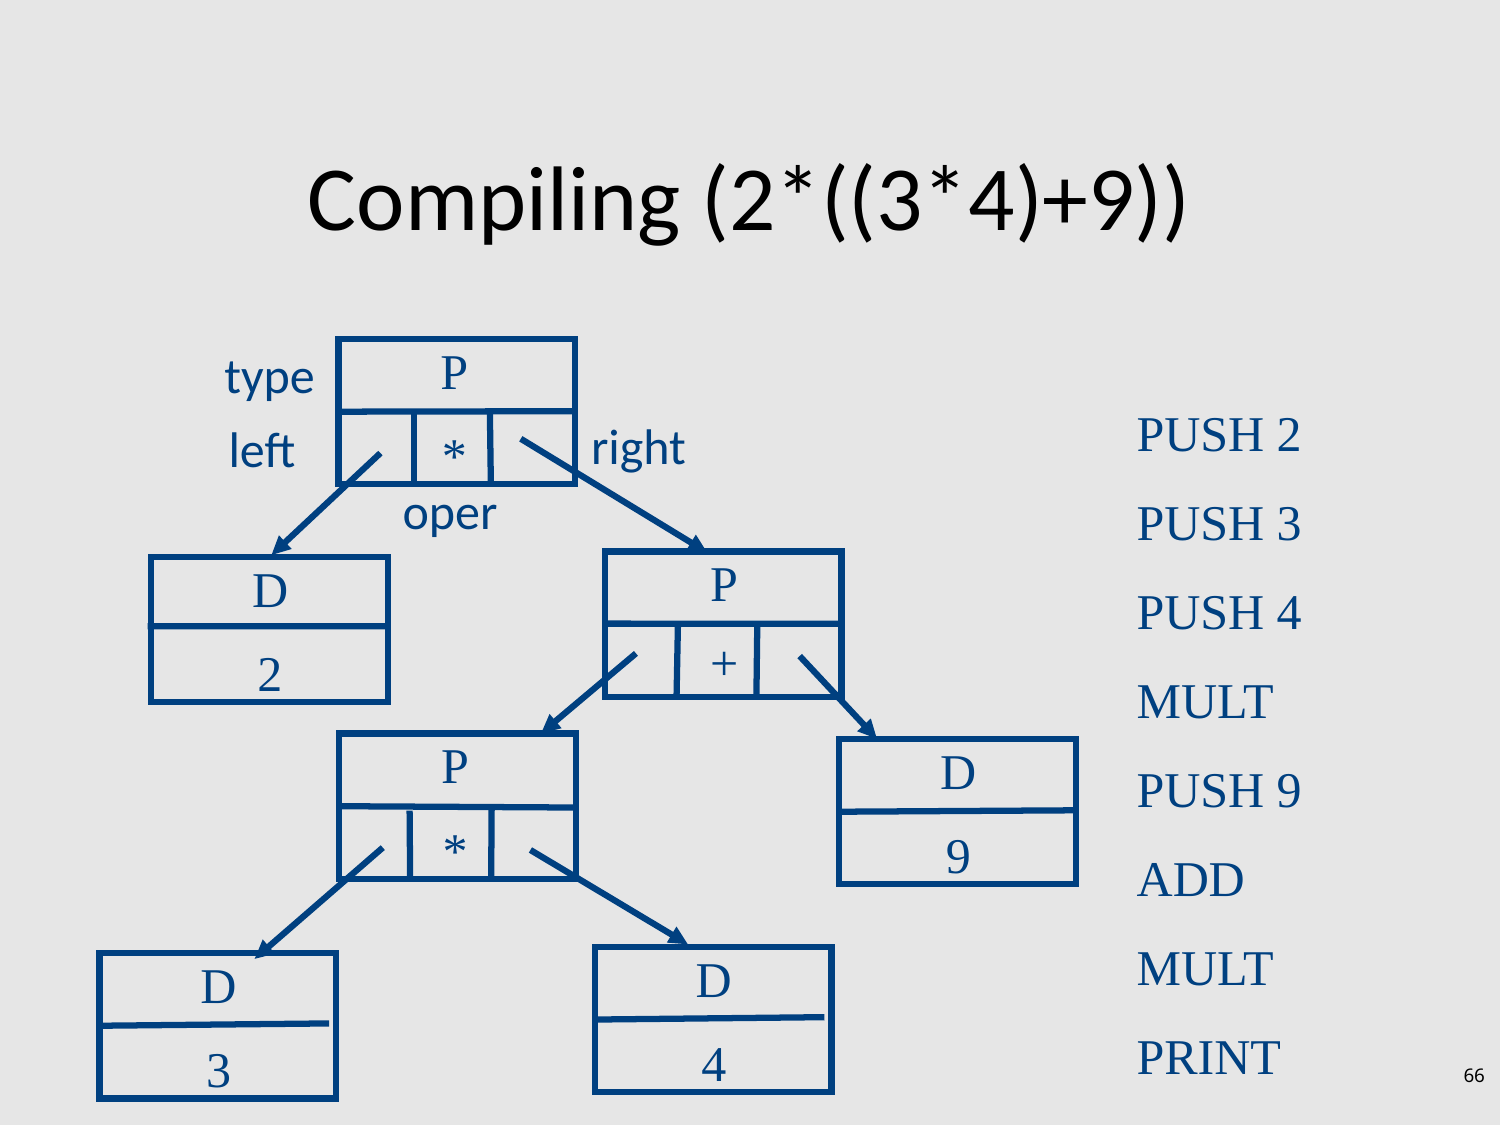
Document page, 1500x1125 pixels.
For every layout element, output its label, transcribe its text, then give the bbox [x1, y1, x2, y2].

text_box PUSH 4 [1121, 572, 1466, 647]
text_box PUSH 2 [1121, 393, 1394, 469]
text_box PUSH 9 [1121, 750, 1466, 825]
title Compiling (2*((3*4)+9)) [112, 99, 1388, 288]
text_box PRINT [1121, 1017, 1466, 1093]
text_box MULT [1121, 661, 1466, 736]
text_box MULT [1121, 928, 1466, 1004]
text_box ADD [1121, 839, 1466, 914]
text_box PUSH 3 [1121, 483, 1466, 558]
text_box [99, 331, 1078, 1106]
slide_number 66 [1187, 1055, 1500, 1102]
